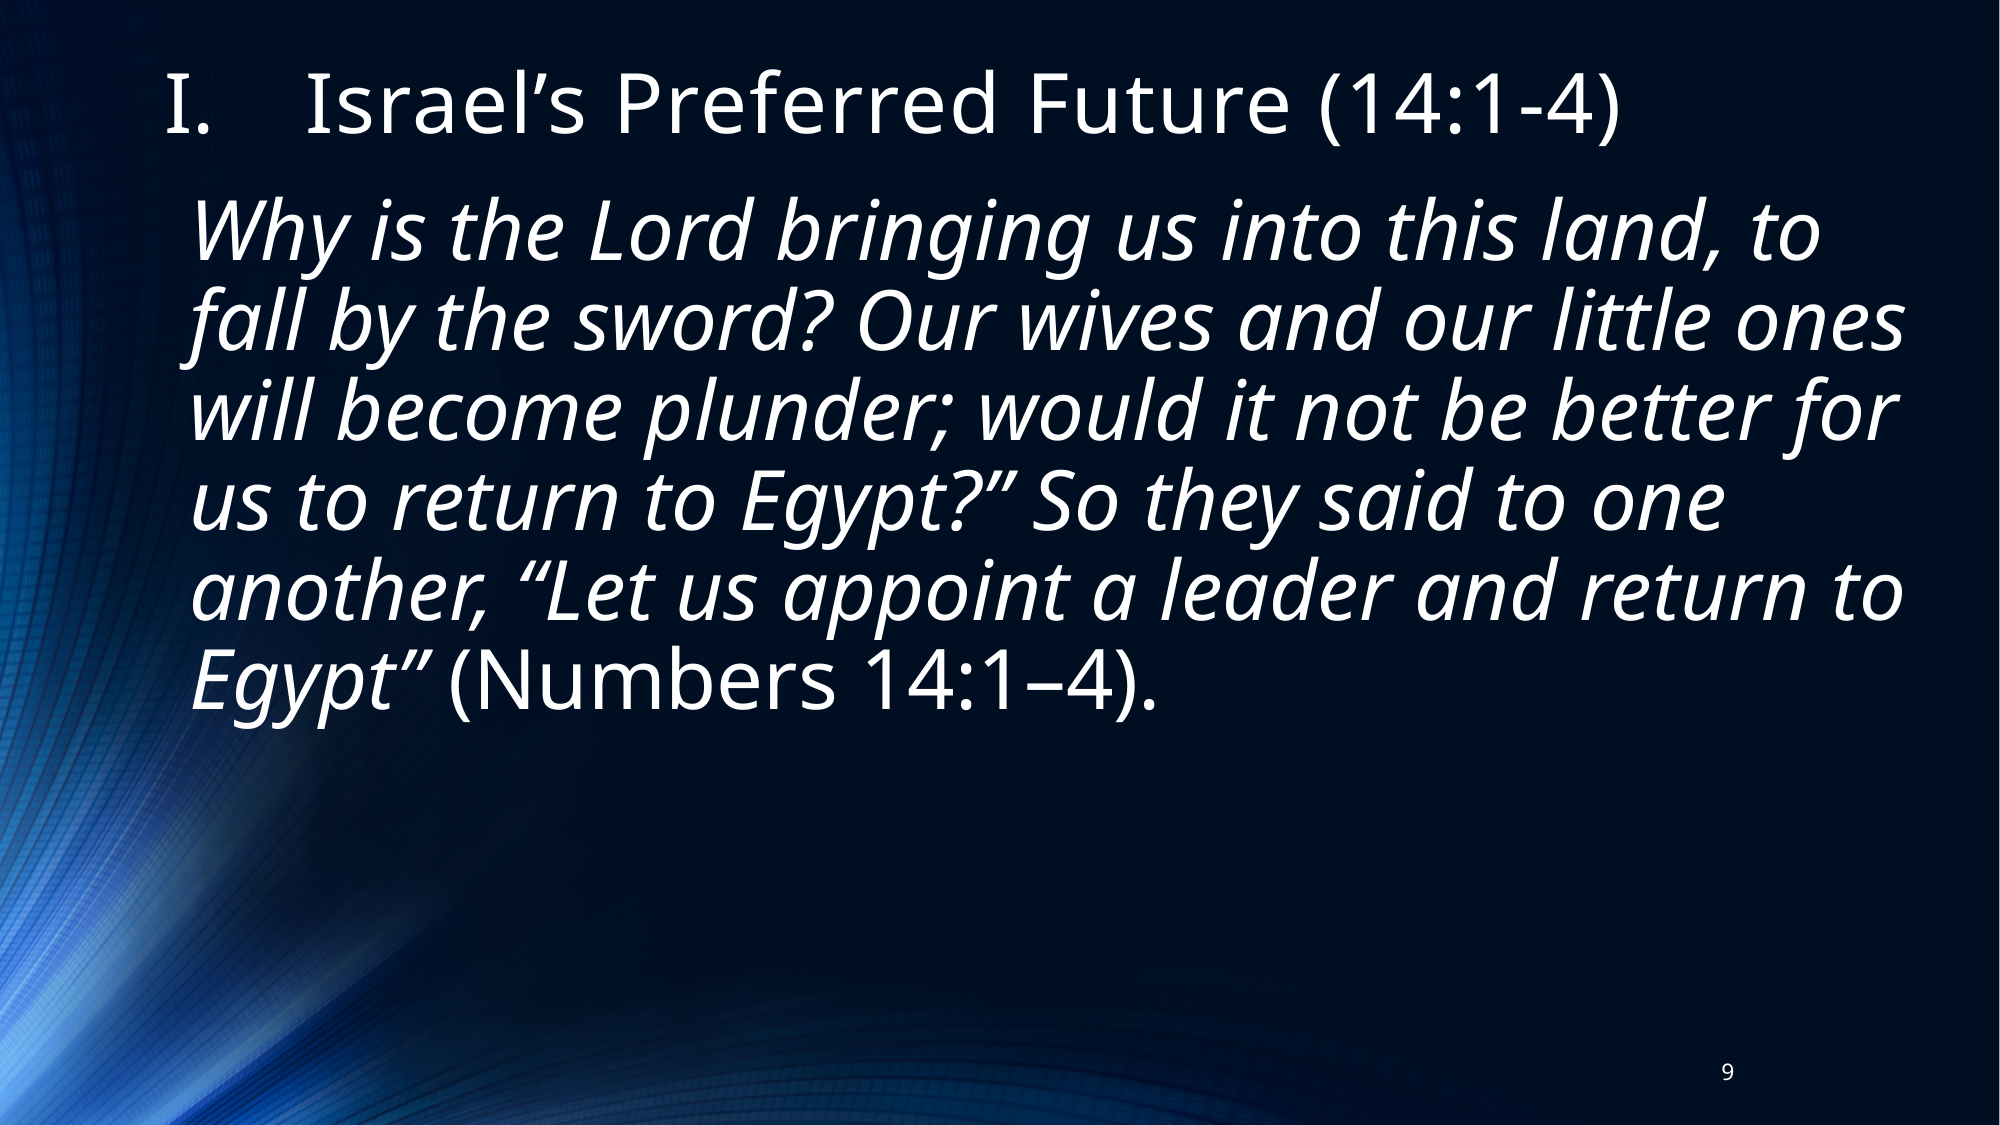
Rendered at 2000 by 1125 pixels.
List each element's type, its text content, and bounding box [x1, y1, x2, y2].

title Israel’s Preferred Future (14:1-4) [149, 0, 1862, 160]
picture [0, 0, 2000, 1125]
slide_number 9 [1612, 1050, 1750, 1096]
list Why is the Lord bringing us into this land, to fall by the sword? Our wives and our little ones will become plunder; would it not be better for us to return to Egypt?” So they said to one another, “Let us appoint a leader and return to Egypt” (Numbers 14:1–4). [174, 180, 1930, 1078]
